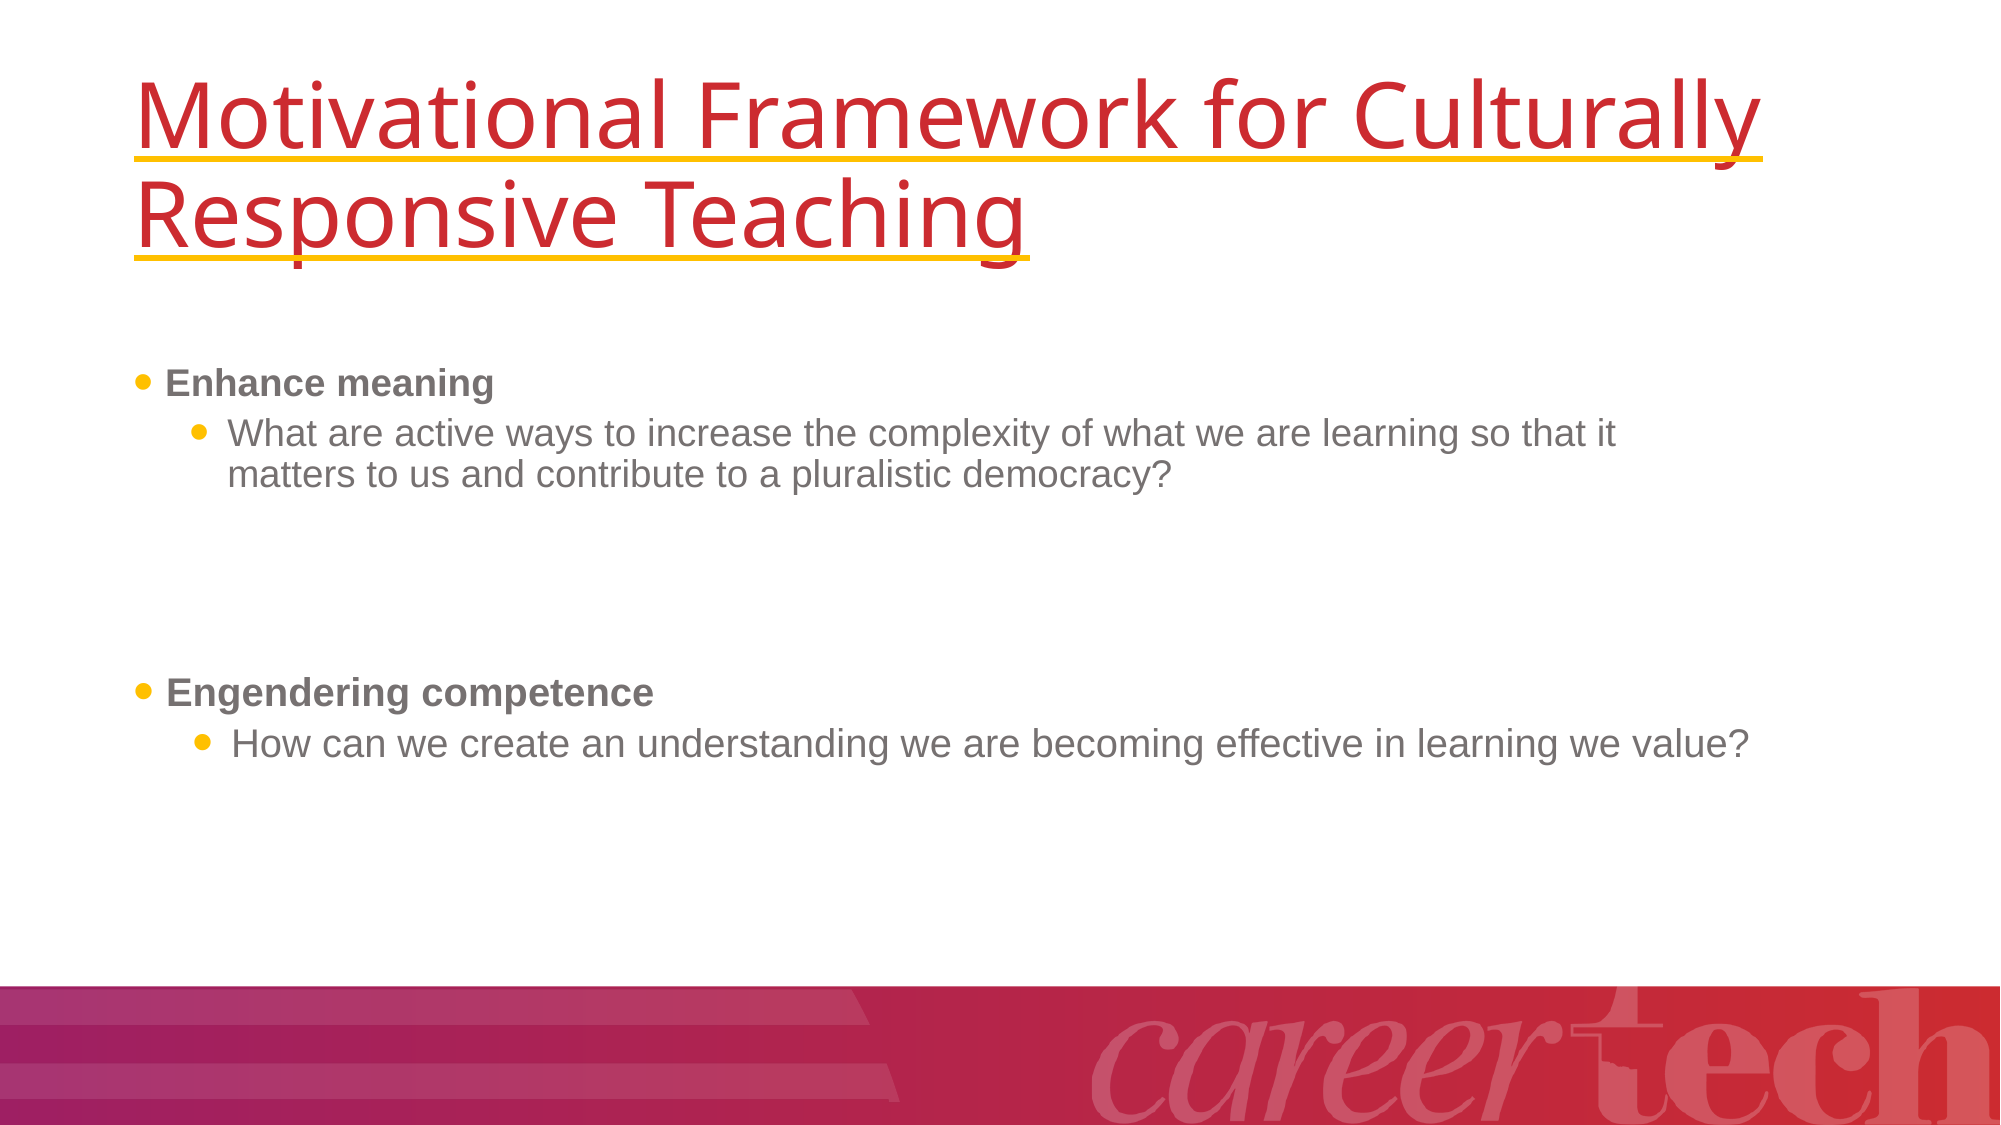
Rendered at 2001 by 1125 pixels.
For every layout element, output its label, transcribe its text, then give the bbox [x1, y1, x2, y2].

title Motivational Framework for Culturally Responsive Teaching [118, 59, 1844, 278]
list Engendering competence How can we create an understanding we are becoming effective in learning we value? [118, 664, 1770, 815]
list Enhance meaning What are active ways to increase the complexity of what we are learning so that it matters to us and contribute to a pluralistic democracy? [118, 355, 1770, 506]
